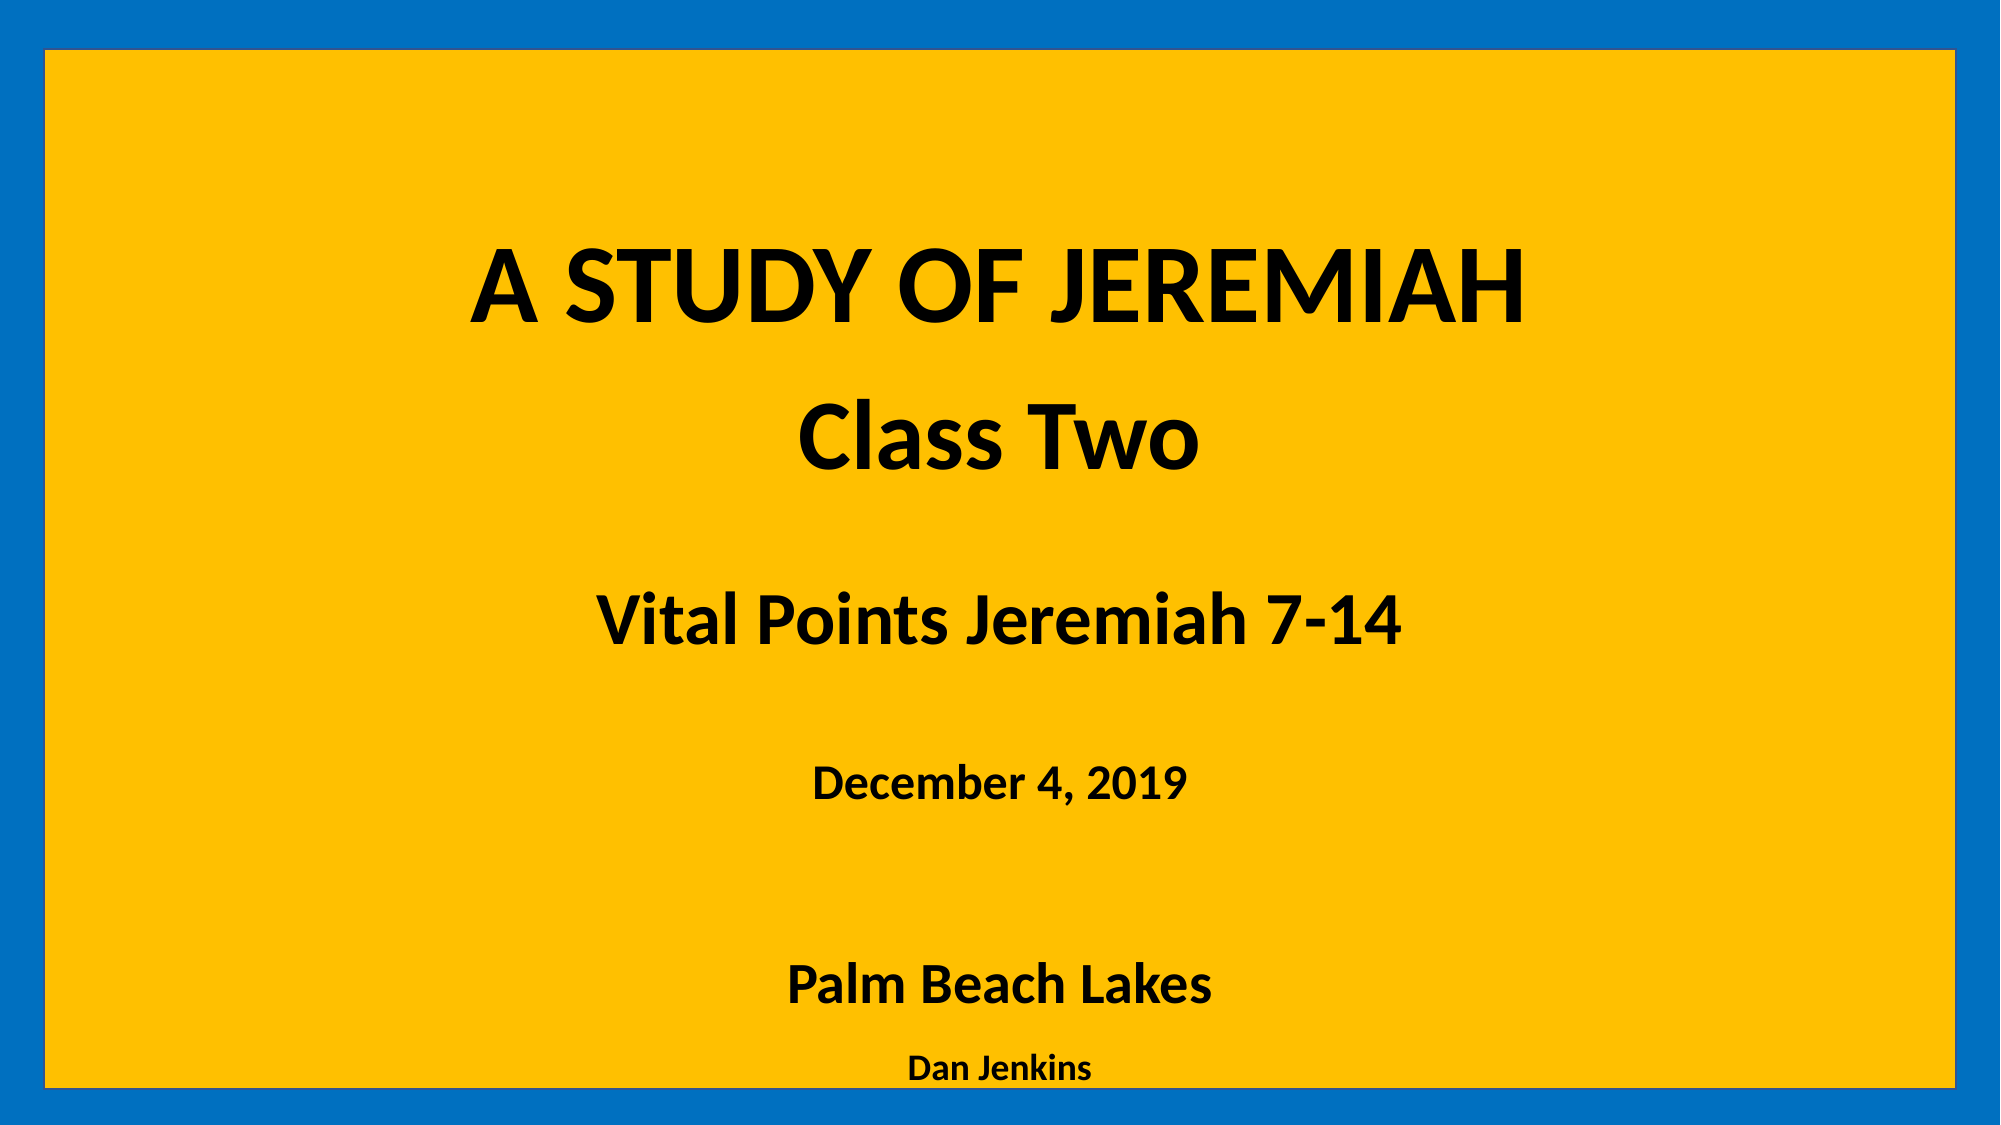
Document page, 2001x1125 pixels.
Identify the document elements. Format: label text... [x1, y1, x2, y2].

text_box A STUDY OF JEREMIAH Class Two Vital Points Jeremiah 7-14 December 4, 2019 Palm Beach Lakes Dan Jenkins [44, 42, 1956, 1096]
